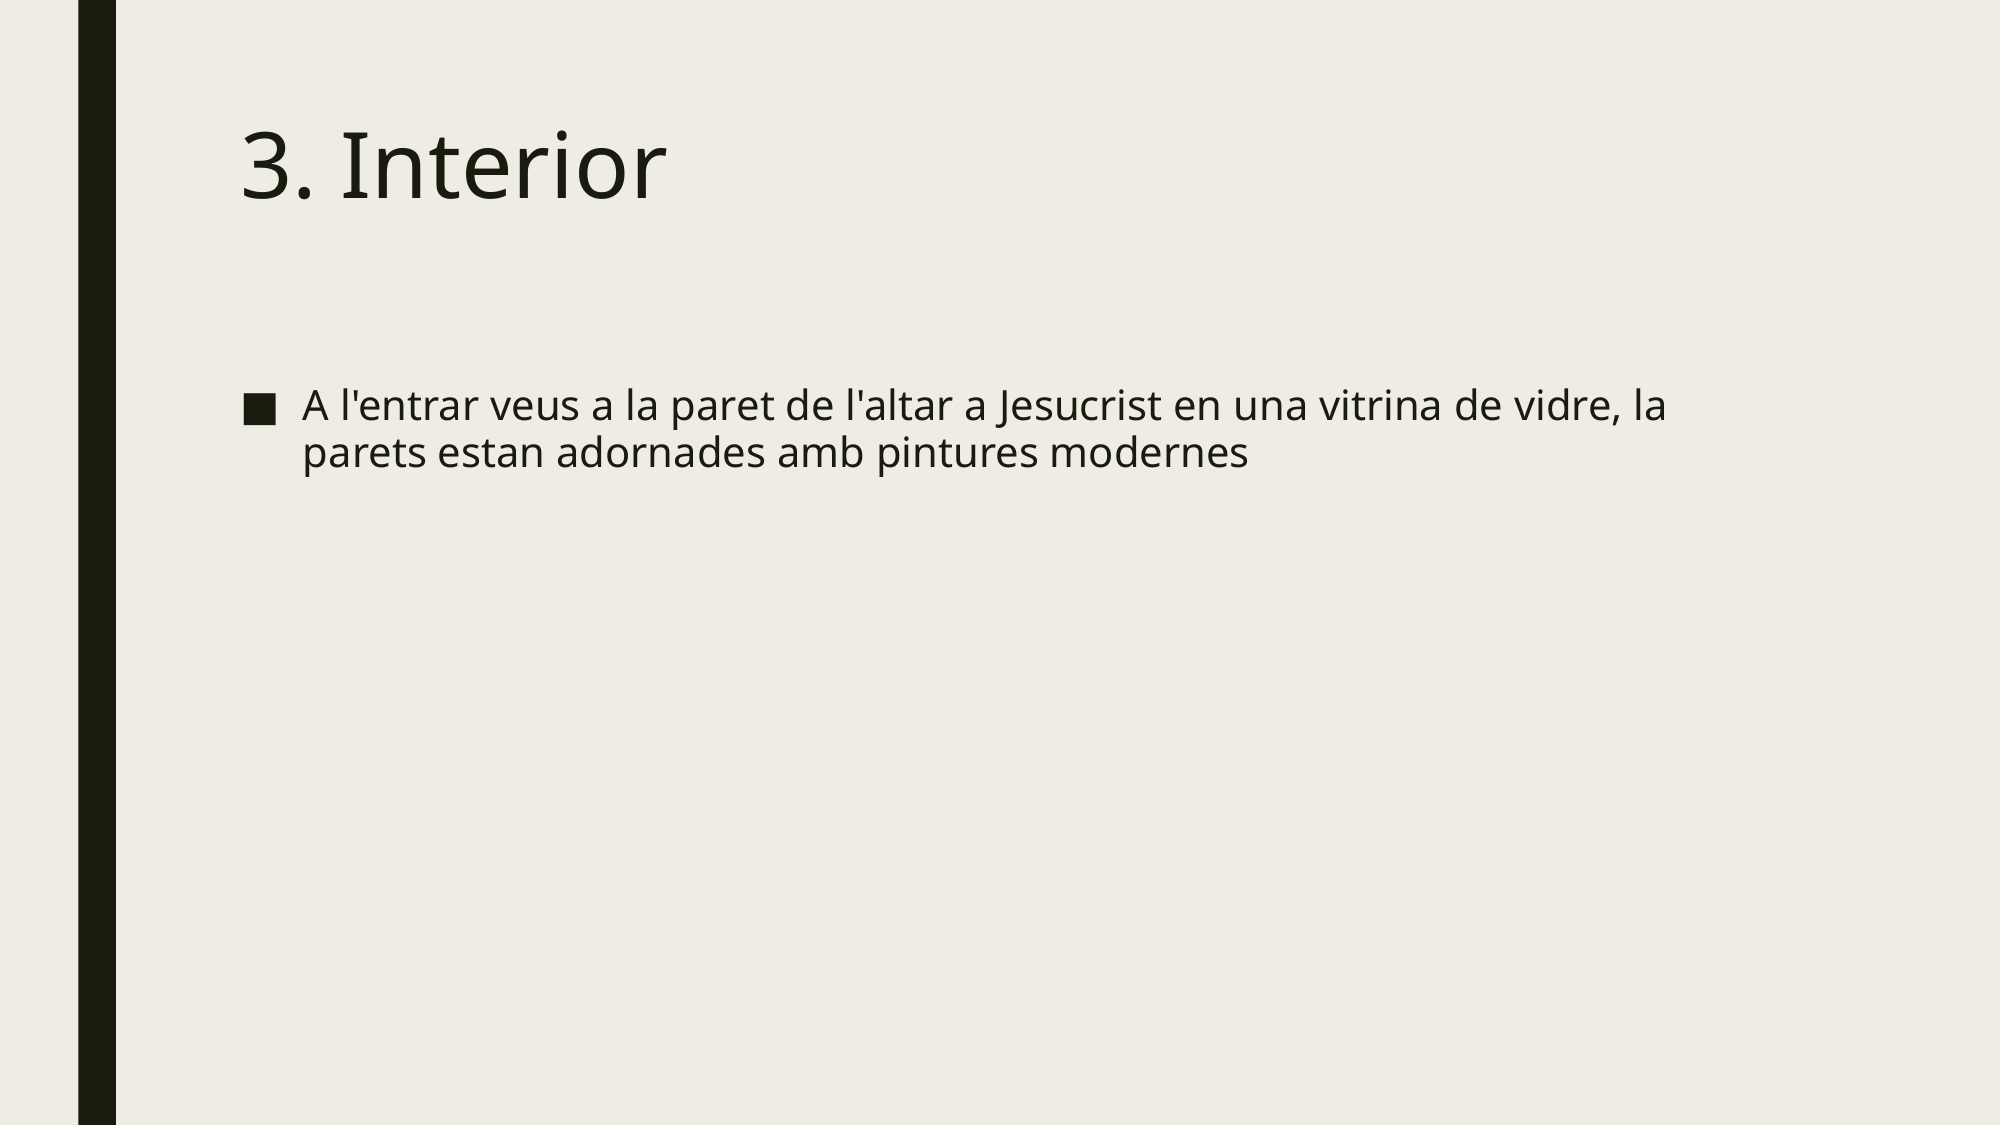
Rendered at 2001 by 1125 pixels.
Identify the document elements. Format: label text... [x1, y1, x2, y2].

list A l'entrar veus a la paret de l'altar a Jesucrist en una vitrina de vidre, la parets estan adornades amb pintures modernes [225, 375, 1800, 963]
title 3. Interior [225, 112, 1800, 357]
